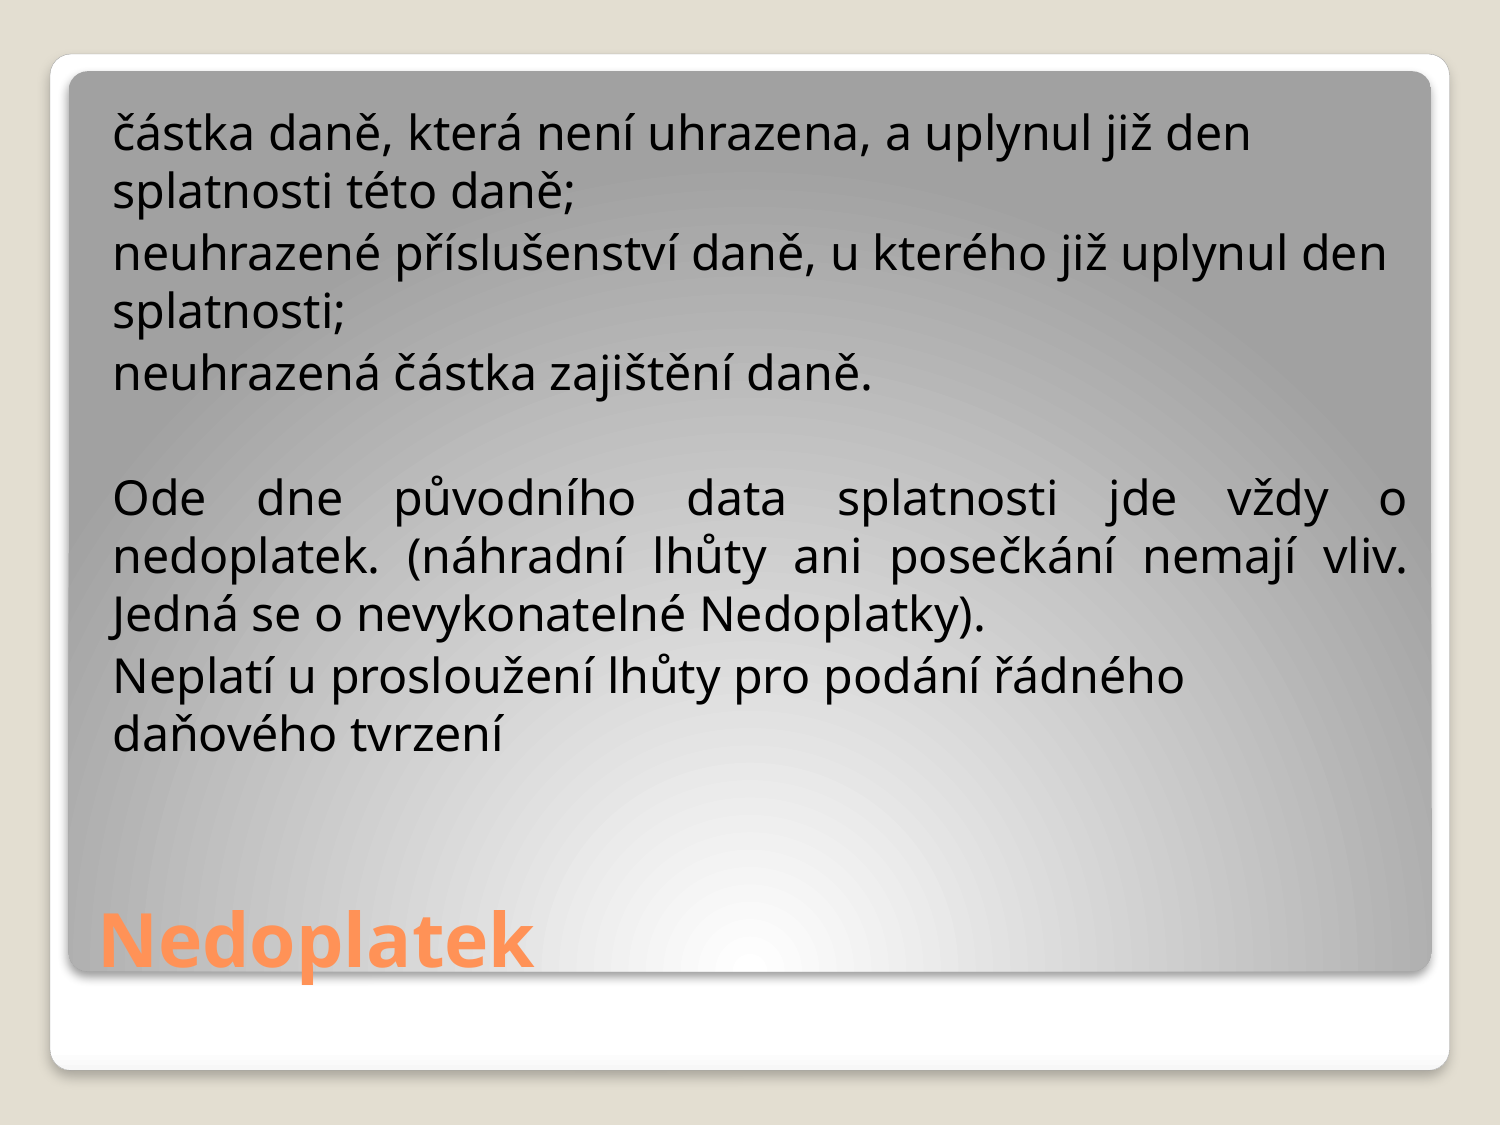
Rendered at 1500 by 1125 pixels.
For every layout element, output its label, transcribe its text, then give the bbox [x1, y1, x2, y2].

list částka daně, která není uhrazena, a uplynul již den splatnosti této daně; neuhrazené příslušenství daně, u kterého již uplynul den splatnosti; neuhrazená částka zajištění daně. Ode dne původního data splatnosti jde vždy o nedoplatek. (náhradní lhůty ani posečkání nemají vliv. Jedná se o nevykonatelné Nedoplatky). Neplatí u prosloužení lhůty pro podání řádného daňového tvrzení [82, 86, 1425, 774]
title Nedoplatek [82, 817, 1425, 990]
